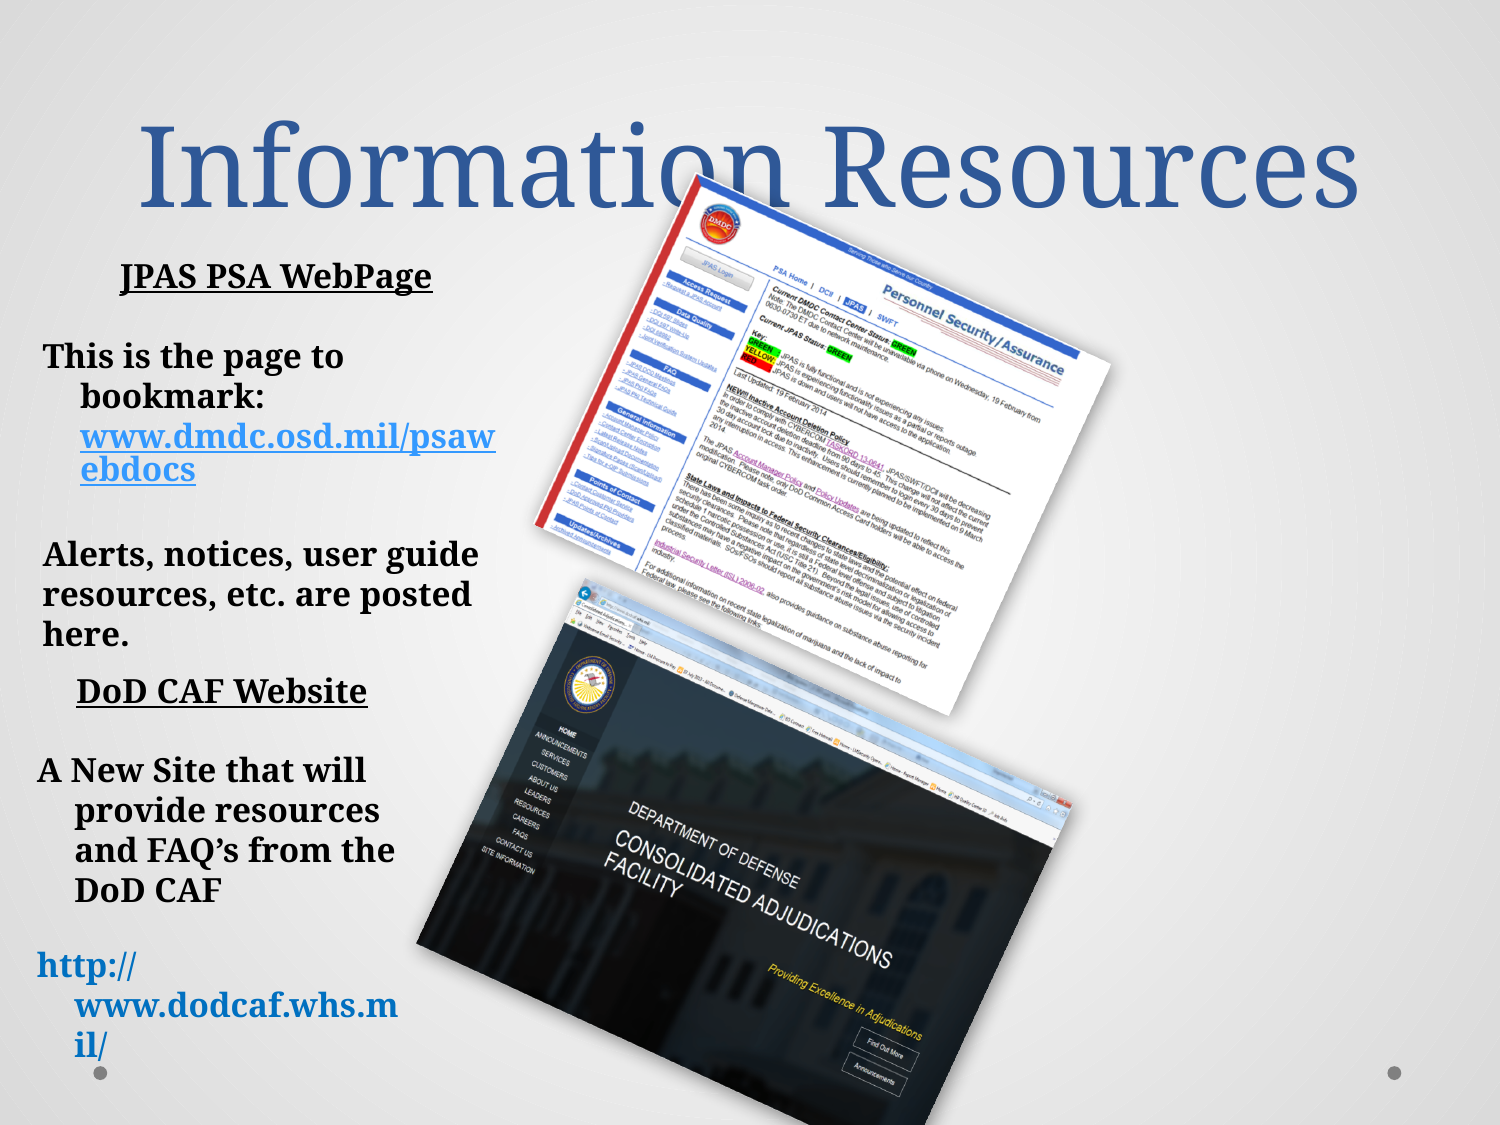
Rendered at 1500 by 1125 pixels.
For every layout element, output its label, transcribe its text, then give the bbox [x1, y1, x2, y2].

title Information Resources [75, 0, 1425, 238]
text_box JPAS PSA WebPage This is the page to bookmark: www.dmdc.osd.mil/psawebdocs Alerts, notices, user guide resources, etc. are posted here. [27, 247, 525, 500]
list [474, 671, 1013, 1076]
picture [1013, 776, 1073, 932]
text_box DoD CAF Website A New Site that will provide resources and FAQ’s from the DoD CAF http://www.dodcaf.whs.mil/ [22, 662, 423, 1000]
picture [417, 821, 474, 970]
picture [704, 1076, 946, 1125]
picture [534, 173, 1110, 671]
